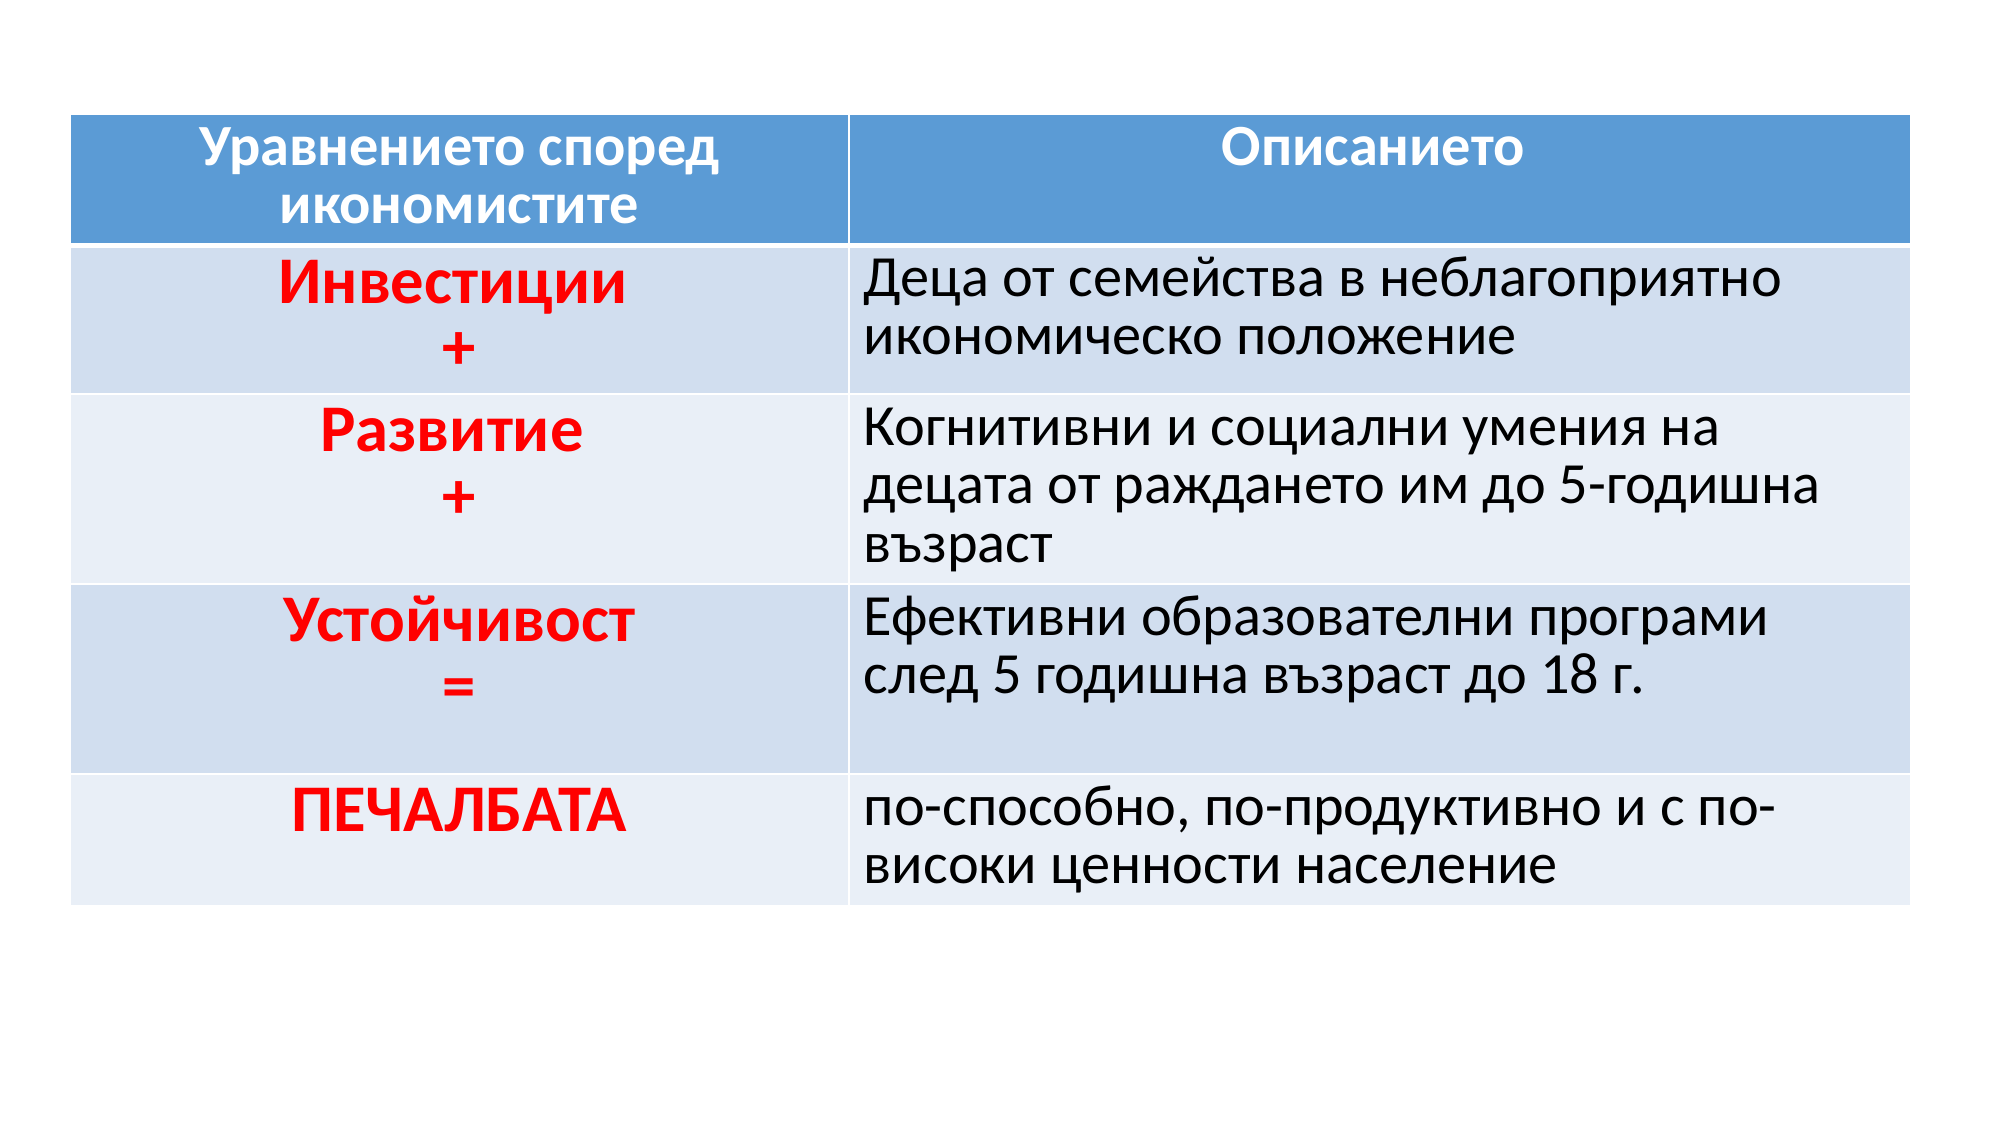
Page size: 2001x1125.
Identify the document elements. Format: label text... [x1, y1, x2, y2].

table_header Описанието [850, 115, 1910, 243]
table_cell Ефективни образователни програми след 5 годишна възраст до 18 г. [850, 585, 1910, 773]
table_header Уравнението според икономистите [71, 115, 848, 243]
table_cell по-способно, по-продуктивно и с по-високи ценности население [850, 775, 1910, 905]
table_cell ПЕЧАЛБАТА [71, 775, 848, 905]
table_cell Развитие + [71, 395, 848, 583]
table_cell Деца от семейства в неблагоприятно икономическо положение [850, 248, 1910, 393]
table_cell Инвестиции + [71, 248, 848, 393]
table_cell Когнитивни и социални умения на децата от раждането им до 5-годишна възраст [850, 395, 1910, 583]
table_cell Устойчивост = [71, 585, 848, 773]
